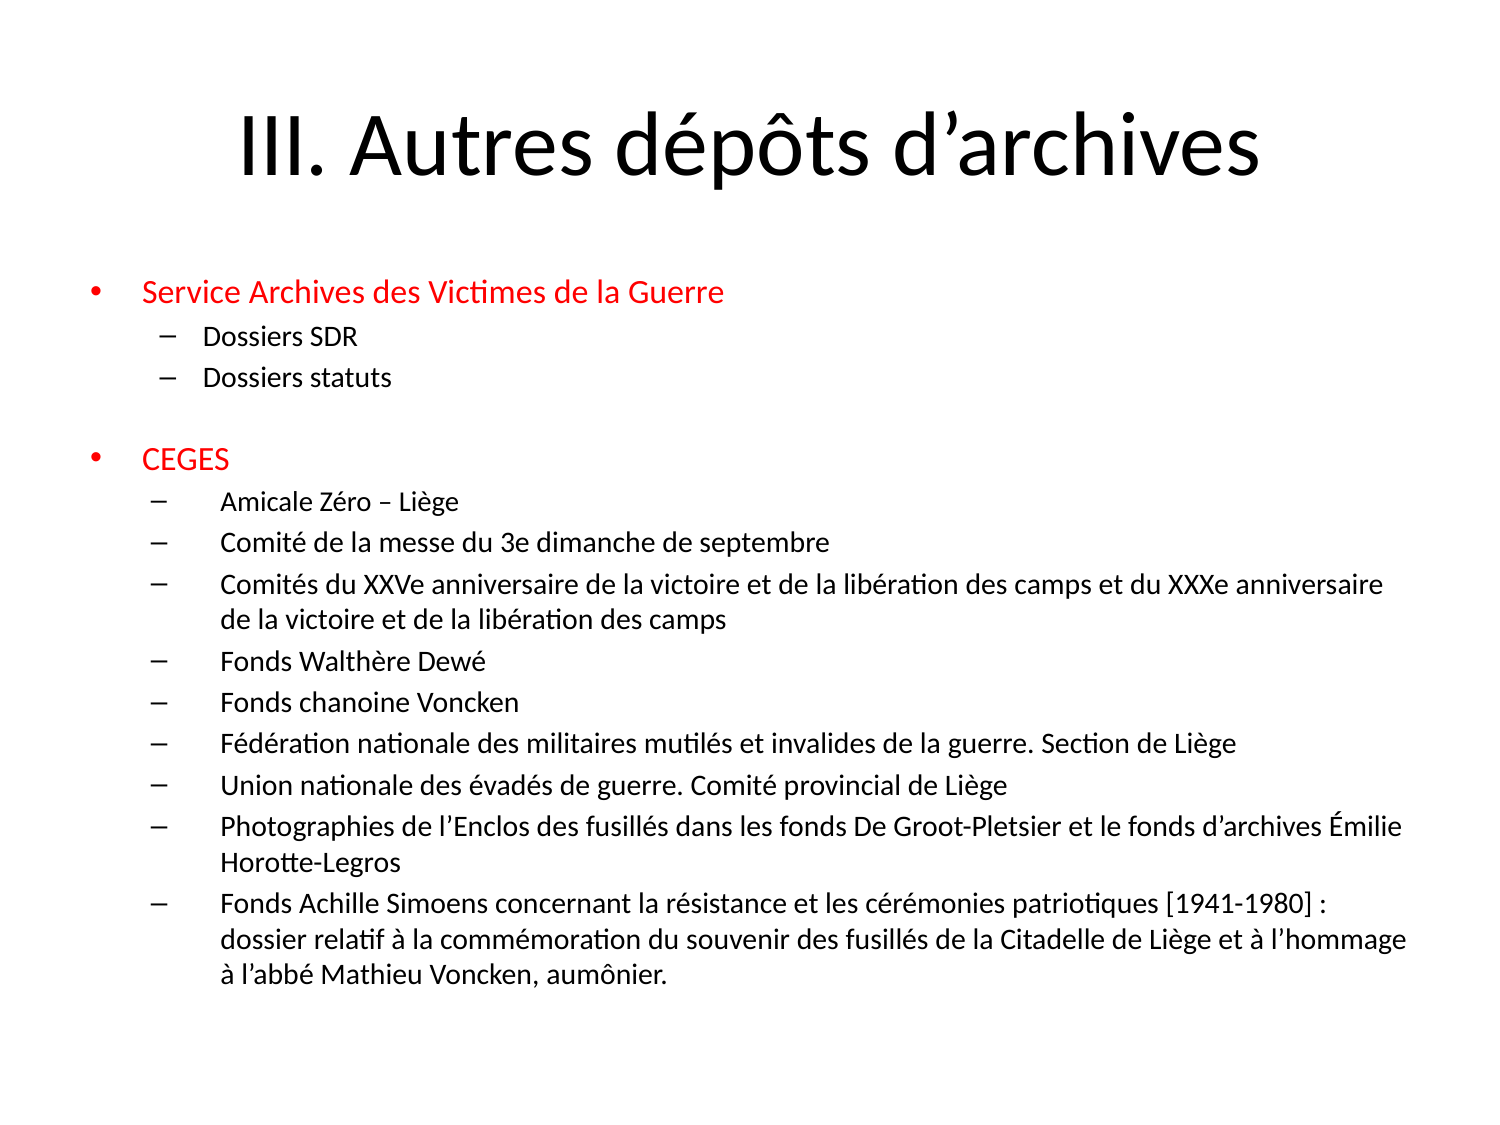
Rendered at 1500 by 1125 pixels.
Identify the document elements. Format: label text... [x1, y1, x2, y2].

list Service Archives des Victimes de la Guerre Dossiers SDR Dossiers statuts CEGES Amicale Zéro – Liège Comité de la messe du 3e dimanche de septembre Comités du XXVe anniversaire de la victoire et de la libération des camps et du XXXe anniversaire de la victoire et de la libération des camps Fonds Walthère Dewé Fonds chanoine Voncken Fédération nationale des militaires mutilés et invalides de la guerre. Section de Liège Union nationale des évadés de guerre. Comité provincial de Liège Photographies de l’Enclos des fusillés dans les fonds De Groot-Pletsier et le fonds d’archives Émilie Horotte-Legros Fonds Achille Simoens concernant la résistance et les cérémonies patriotiques [1941-1980] : dossier relatif à la commémoration du souvenir des fusillés de la Citadelle de Liège et à l’hommage à l’abbé Mathieu Voncken, aumônier. [75, 262, 1425, 1005]
title III. Autres dépôts d’archives [75, 45, 1425, 233]
